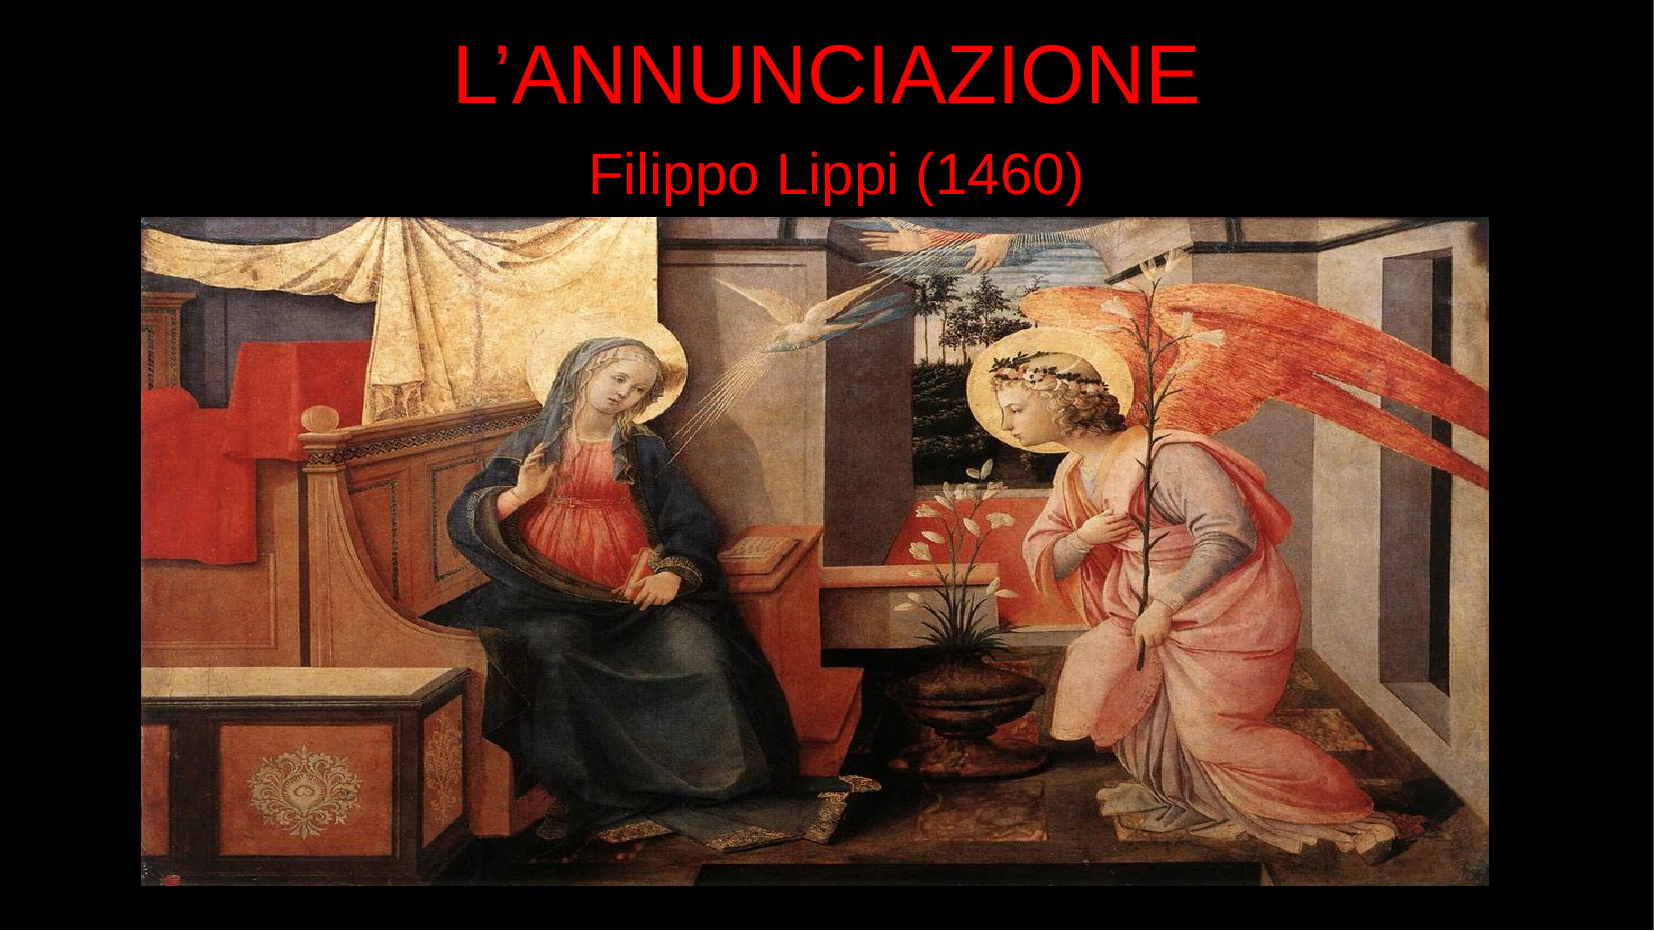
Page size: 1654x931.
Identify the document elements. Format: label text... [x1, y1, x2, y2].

title L’ANNUNCIAZIONE Filippo Lippi (1460) [82, 30, 1571, 199]
picture [141, 217, 1489, 886]
